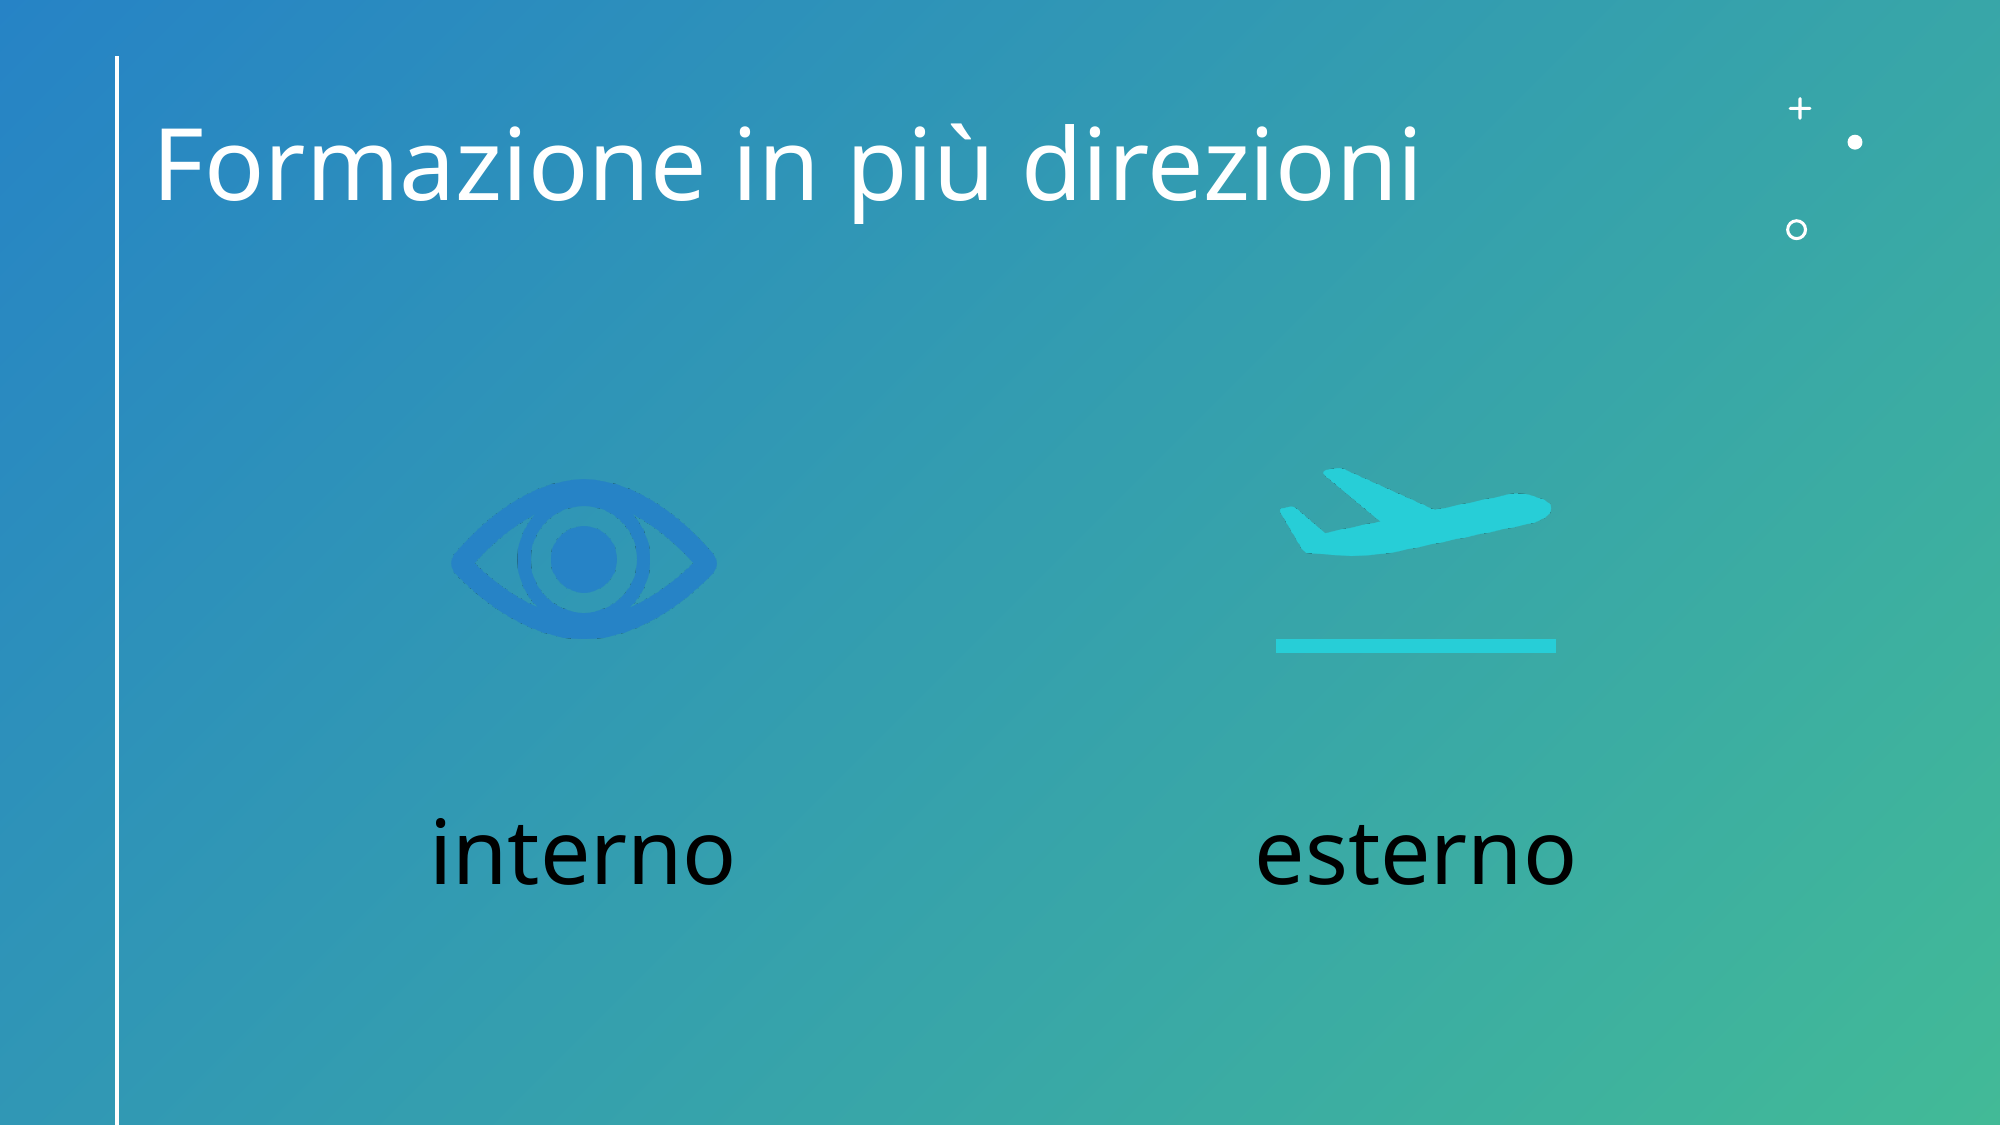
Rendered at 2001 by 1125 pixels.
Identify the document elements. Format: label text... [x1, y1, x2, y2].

text_box [1786, 219, 1808, 241]
title Formazione in più direzioni [137, 59, 1746, 278]
text_box [0, 0, 2000, 1125]
text_box [1847, 134, 1863, 150]
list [137, 299, 1863, 1014]
text_box [1788, 97, 1812, 120]
